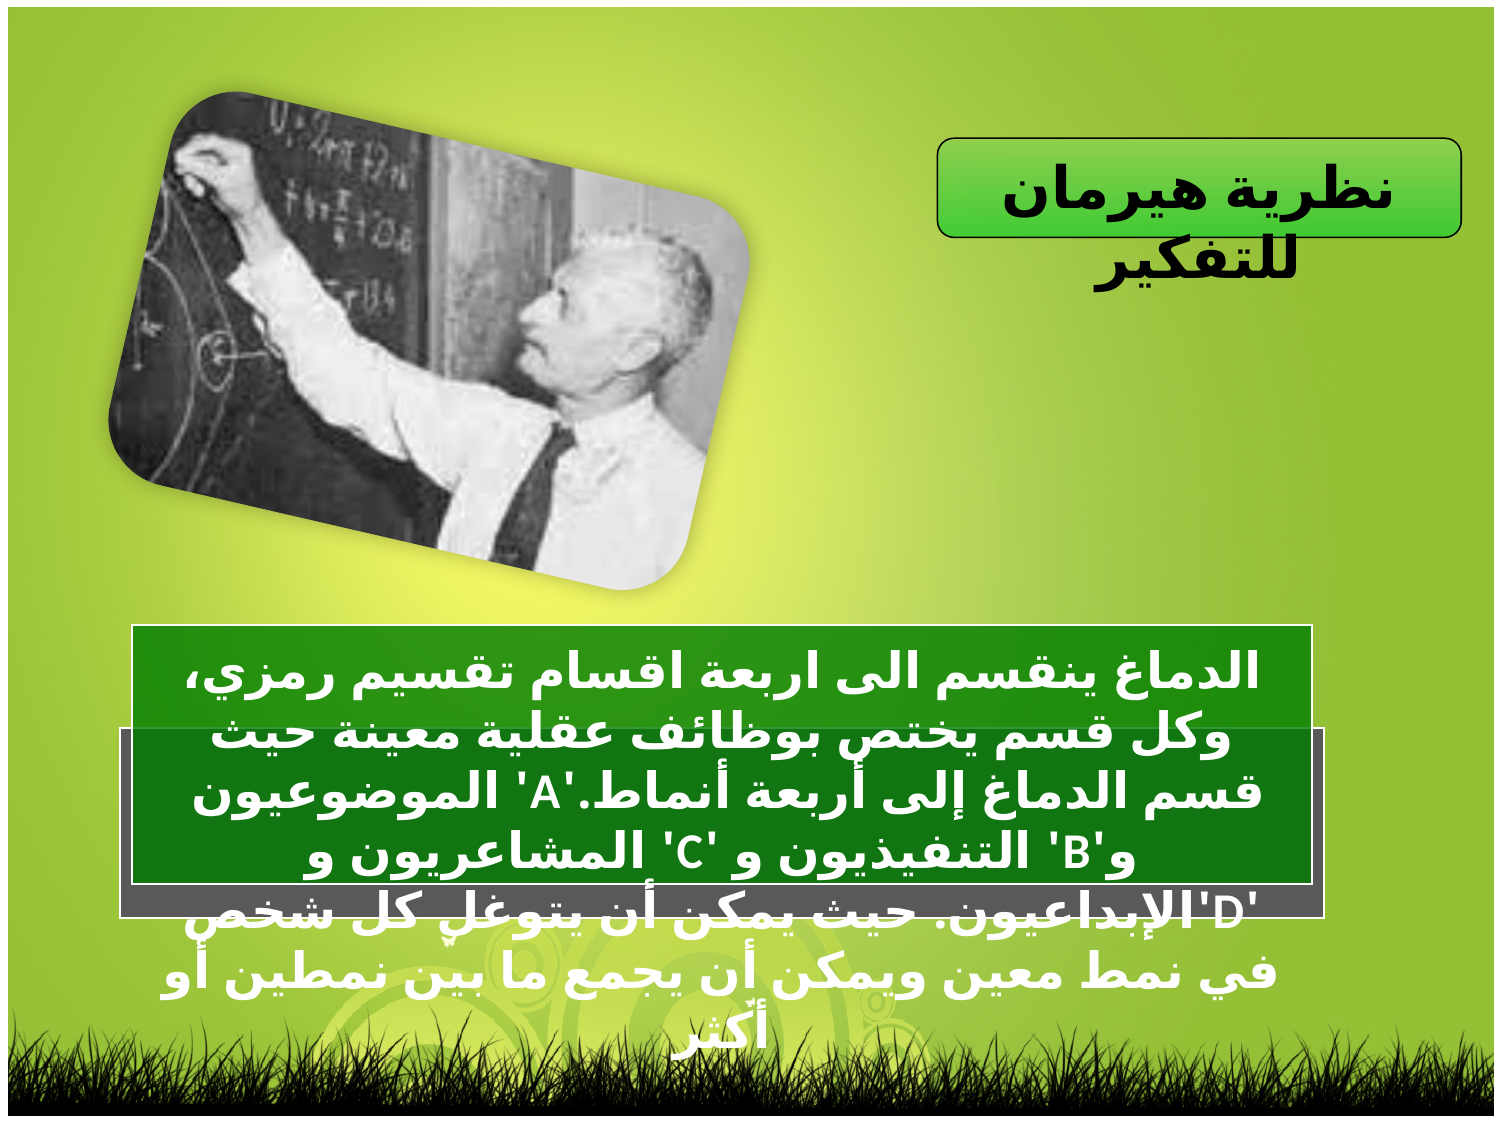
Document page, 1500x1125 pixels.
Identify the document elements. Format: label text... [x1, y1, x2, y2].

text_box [119, 624, 1325, 919]
picture [0, 0, 1500, 1125]
text_box نظرية هيرمان للتفكير [937, 138, 1462, 238]
